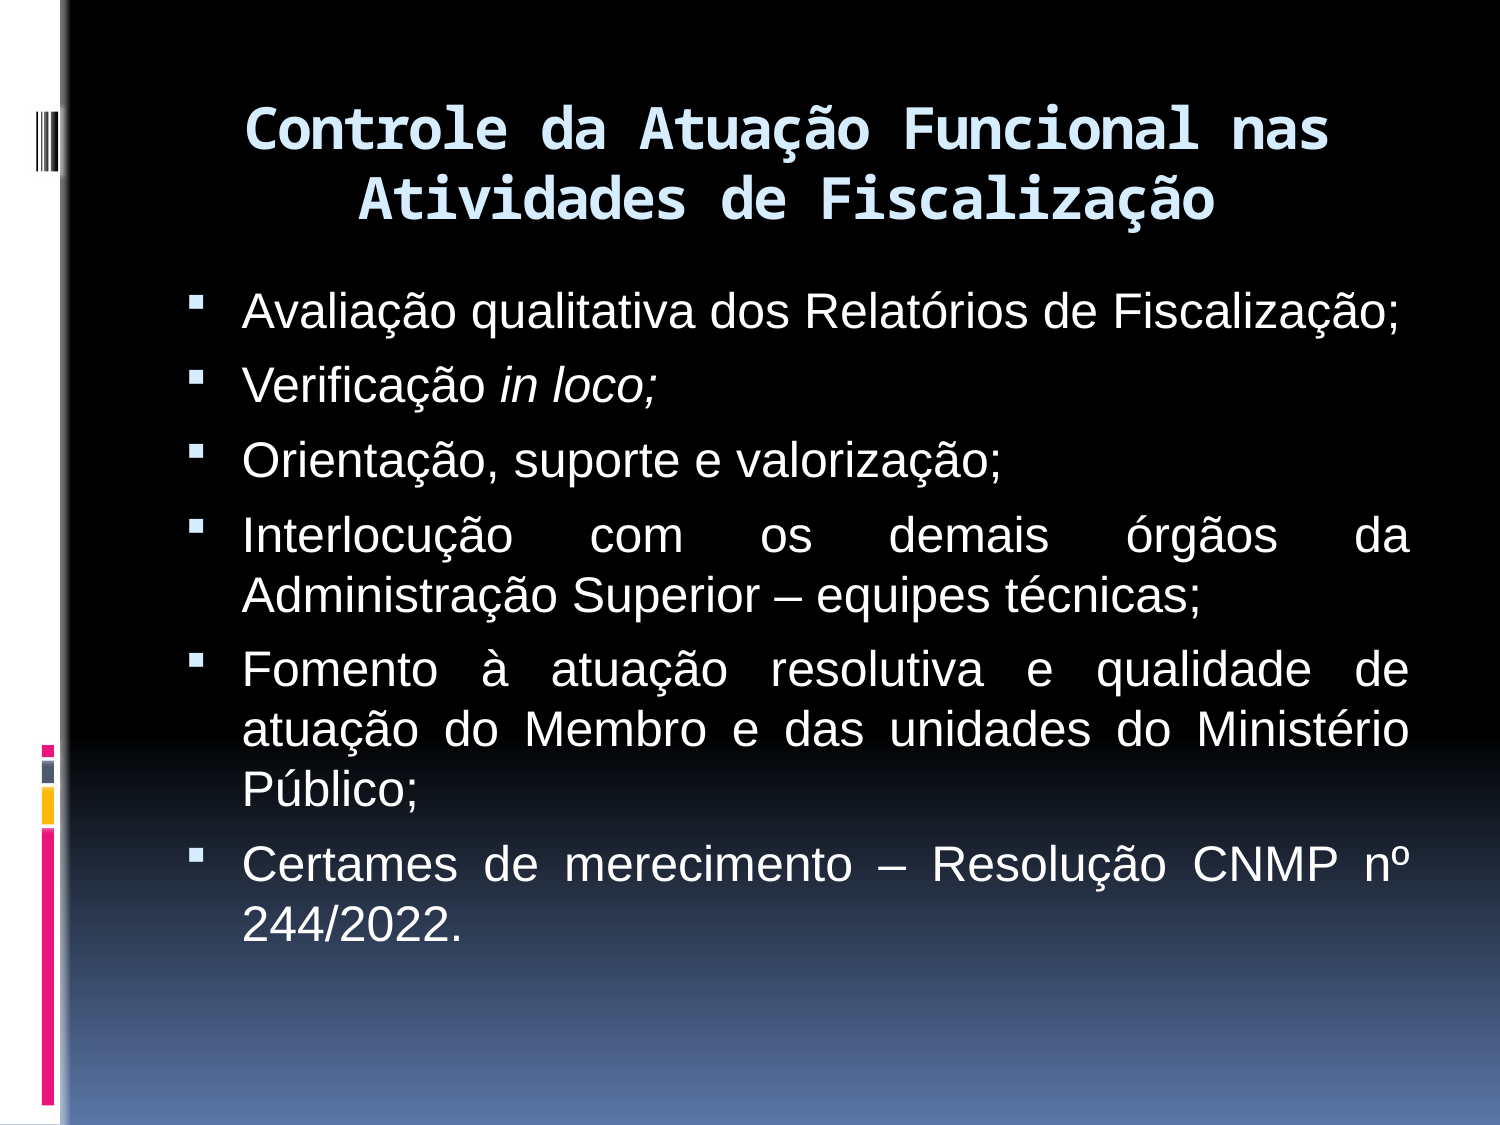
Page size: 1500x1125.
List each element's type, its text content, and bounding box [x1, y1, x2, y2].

title Controle da Atuação Funcional nas Atividades de Fiscalização [150, 83, 1425, 234]
list Avaliação qualitativa dos Relatórios de Fiscalização; Verificação in loco; Orientação, suporte e valorização; Interlocução com os demais órgãos da Administração Superior – equipes técnicas; Fomento à atuação resolutiva e qualidade de atuação do Membro e das unidades do Ministério Público; Certames de merecimento – Resolução CNMP nº 244/2022. [159, 196, 1425, 1043]
